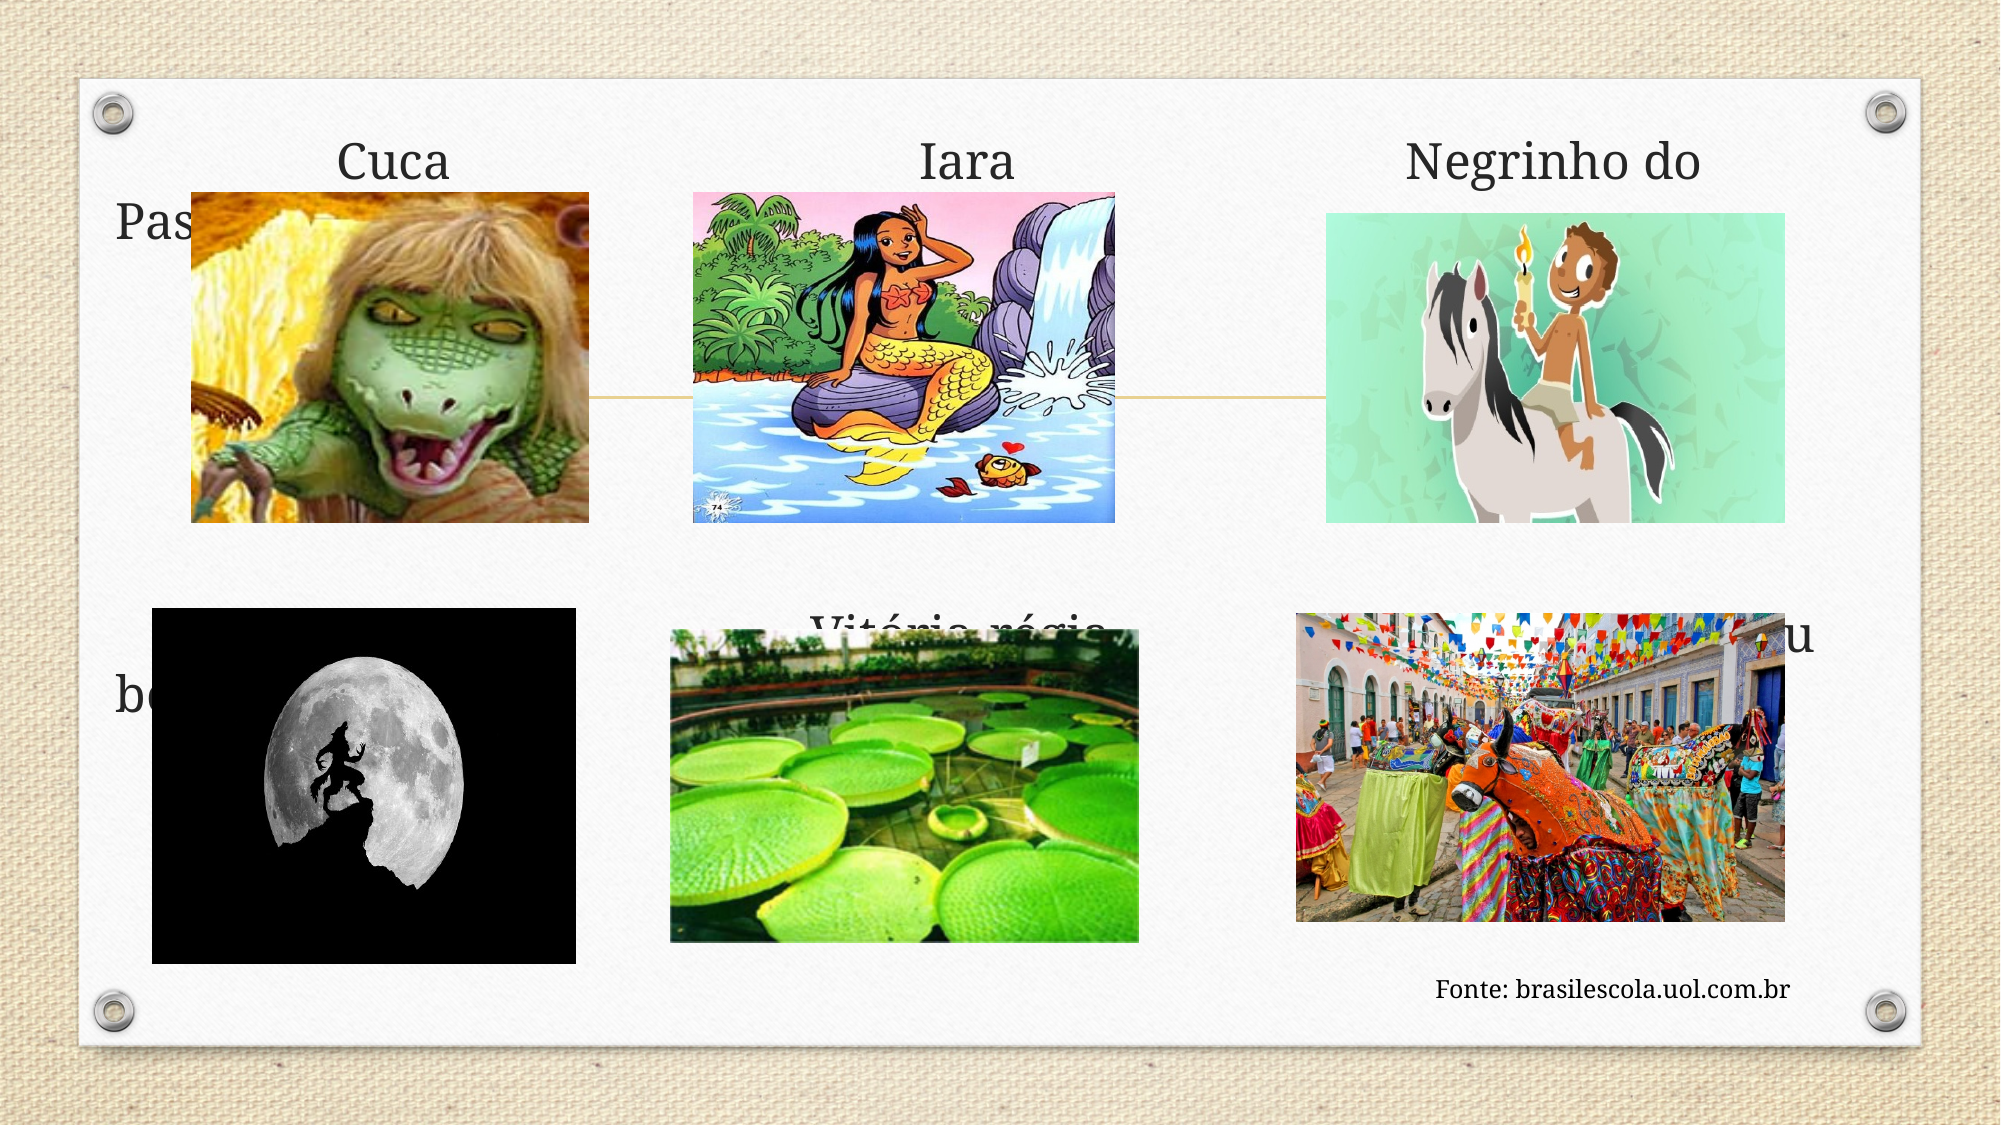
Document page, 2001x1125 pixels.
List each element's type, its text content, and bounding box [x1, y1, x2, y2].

list Cuca Iara Negrinho do Pastoreio Lobisomem Vitória-régia Bumba meu boi [100, 122, 1878, 964]
text_box Fonte: brasilescola.uol.com.br [1420, 965, 1806, 1011]
picture [0, 0, 2001, 1125]
